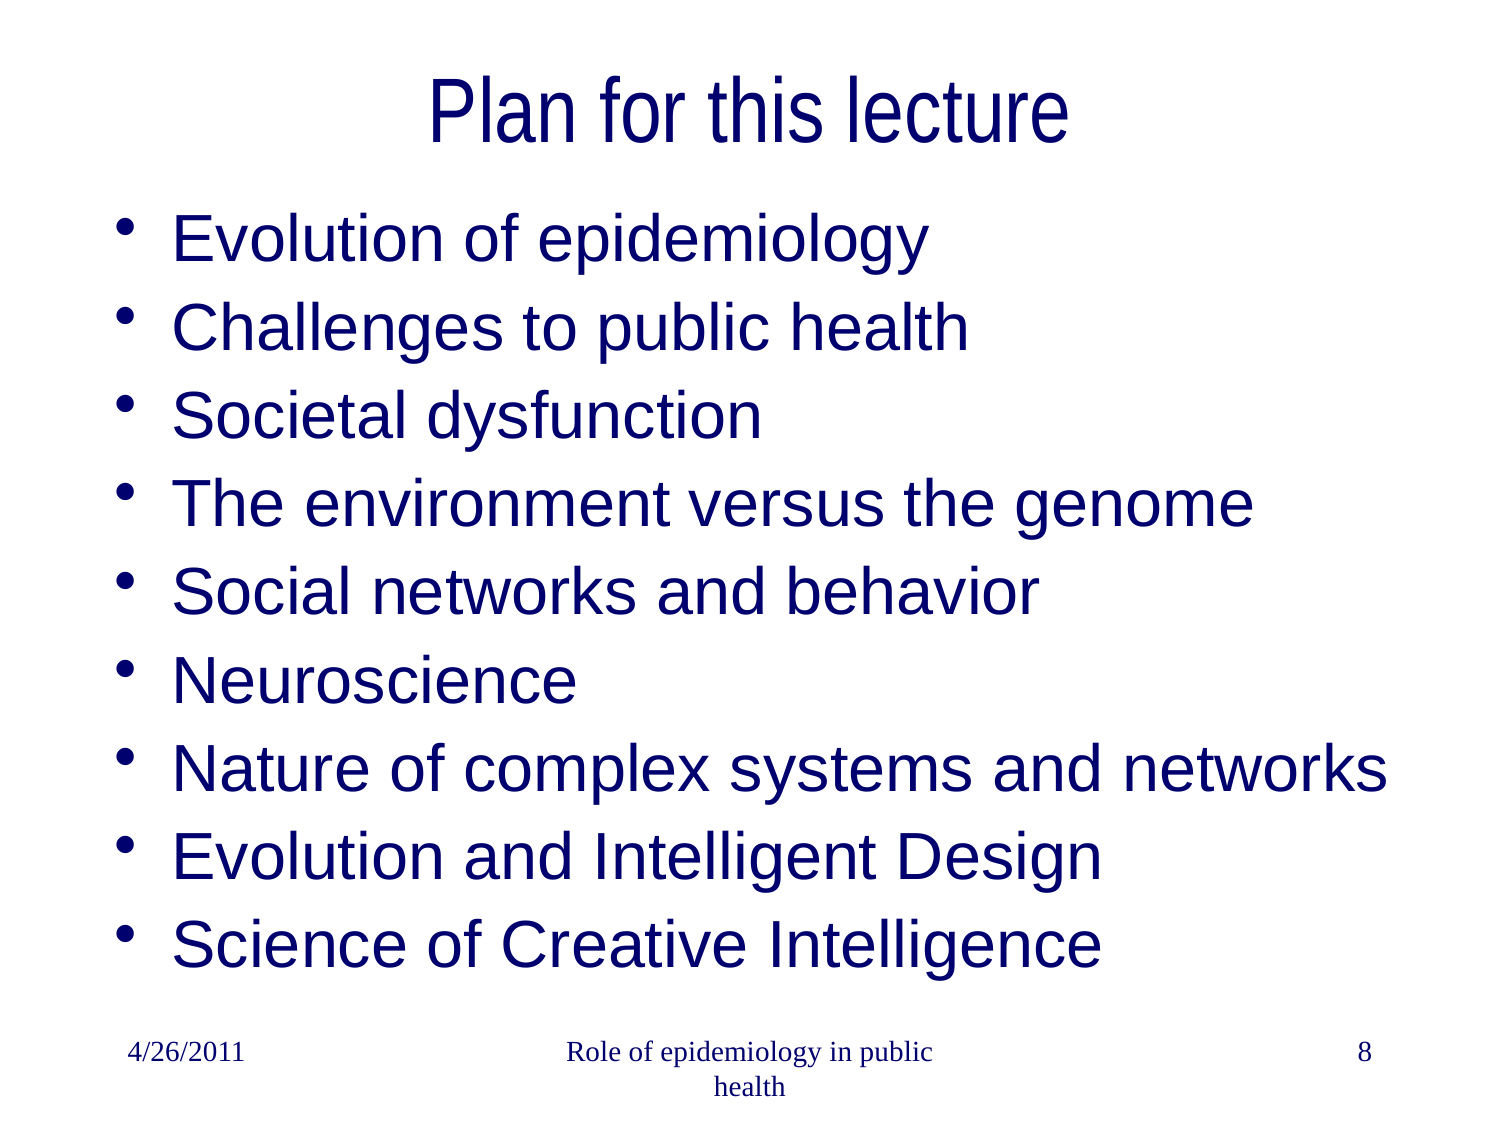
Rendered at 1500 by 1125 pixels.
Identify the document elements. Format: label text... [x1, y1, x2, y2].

title Plan for this lecture [112, 12, 1388, 187]
slide_number 8 [1074, 1024, 1388, 1101]
footer Role of epidemiology in public health [512, 1024, 988, 1101]
list Evolution of epidemiology Challenges to public health Societal dysfunction The environment versus the genome Social networks and behavior Neuroscience Nature of complex systems and networks Evolution and Intelligent Design Science of Creative Intelligence [99, 187, 1413, 900]
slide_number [112, 1024, 426, 1101]
